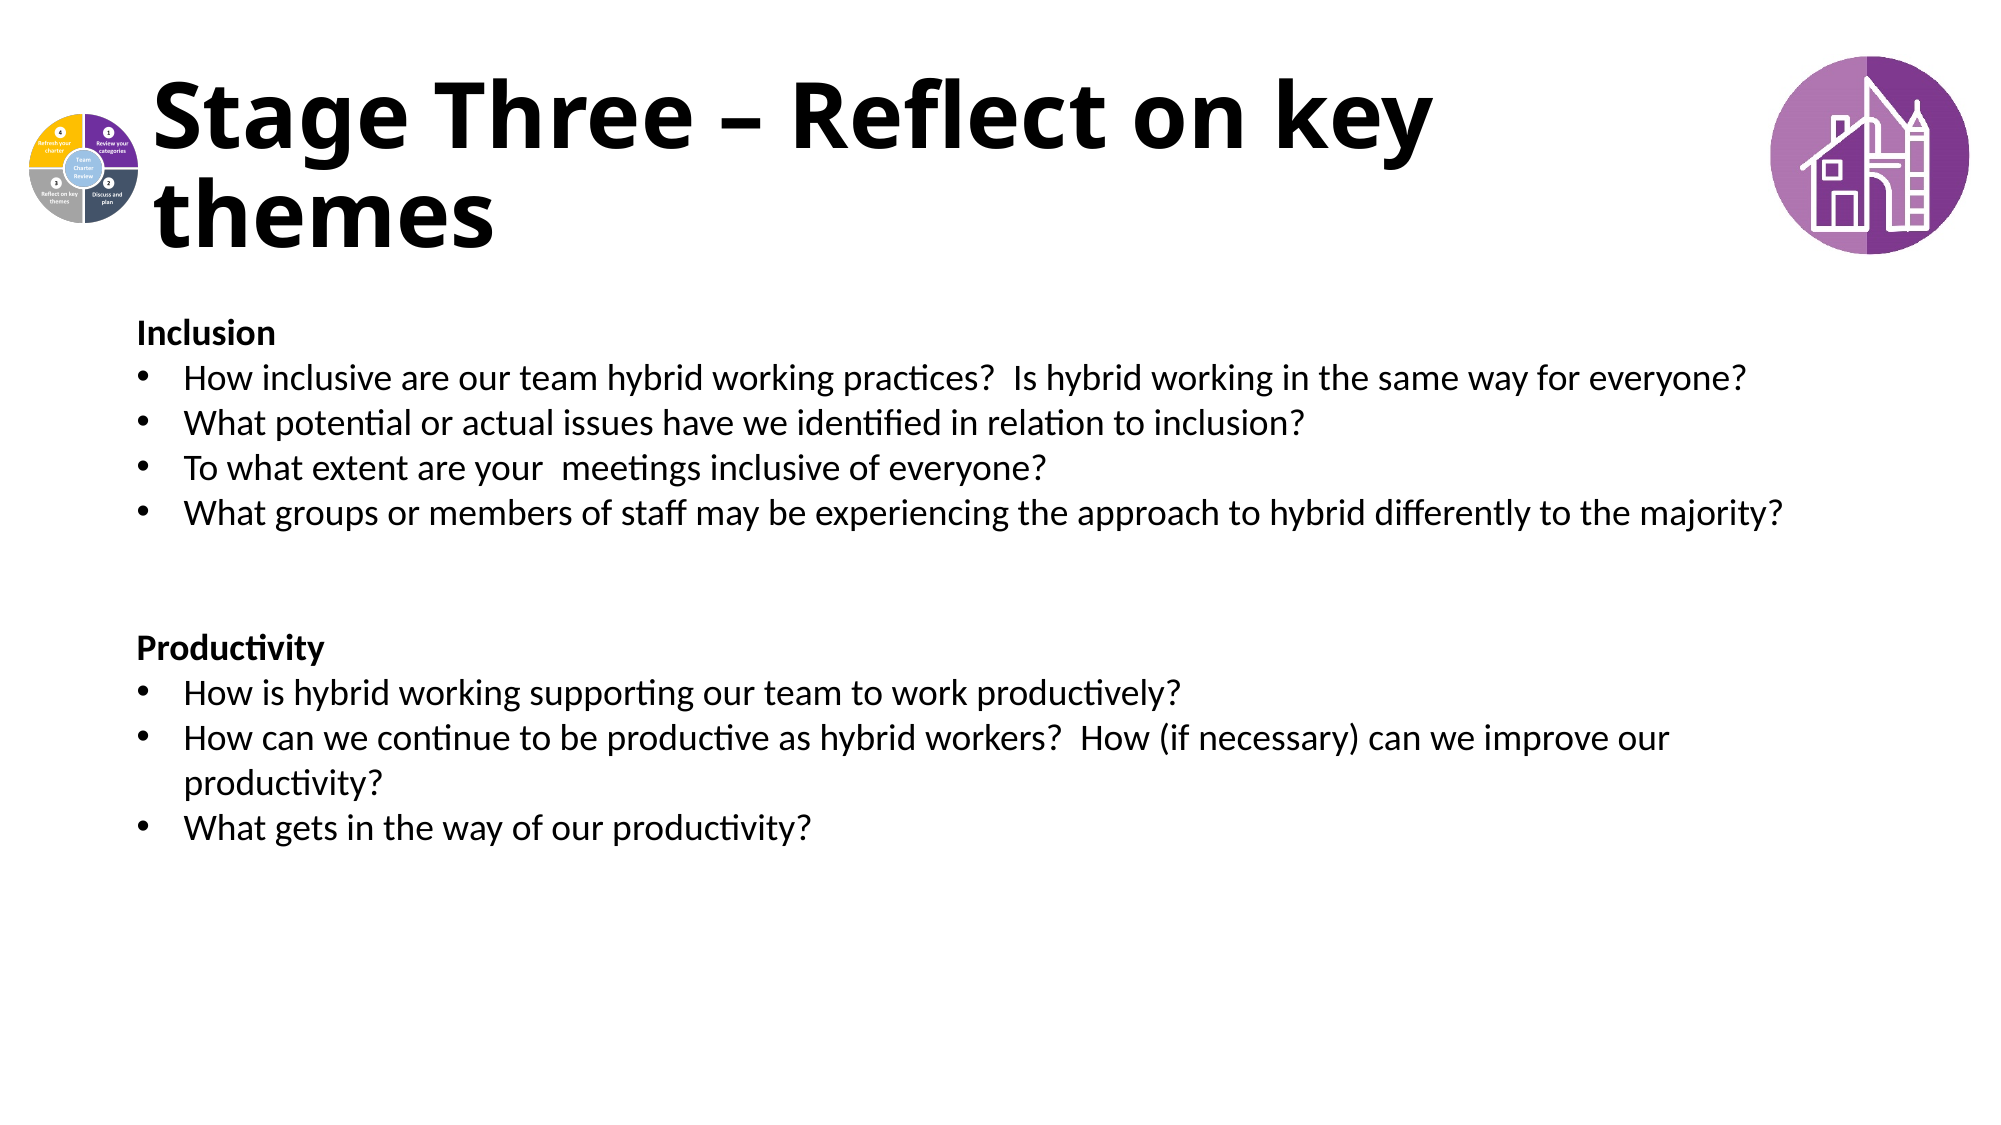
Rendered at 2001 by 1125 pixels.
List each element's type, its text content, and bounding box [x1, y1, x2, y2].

text_box Inclusion How inclusive are our team hybrid working practices? Is hybrid working in the same way for everyone? What potential or actual issues have we identified in relation to inclusion? To what extent are your meetings inclusive of everyone? What groups or members of staff may be experiencing the approach to hybrid differently to the majority? Productivity How is hybrid working supporting our team to work productively? How can we continue to be productive as hybrid workers? How (if necessary) can we improve our productivity? What gets in the way of our productivity? [121, 255, 1847, 856]
picture [29, 114, 138, 223]
text_box Stage Three – Reflect on key themes [137, 59, 1707, 278]
picture [1768, 54, 1971, 256]
